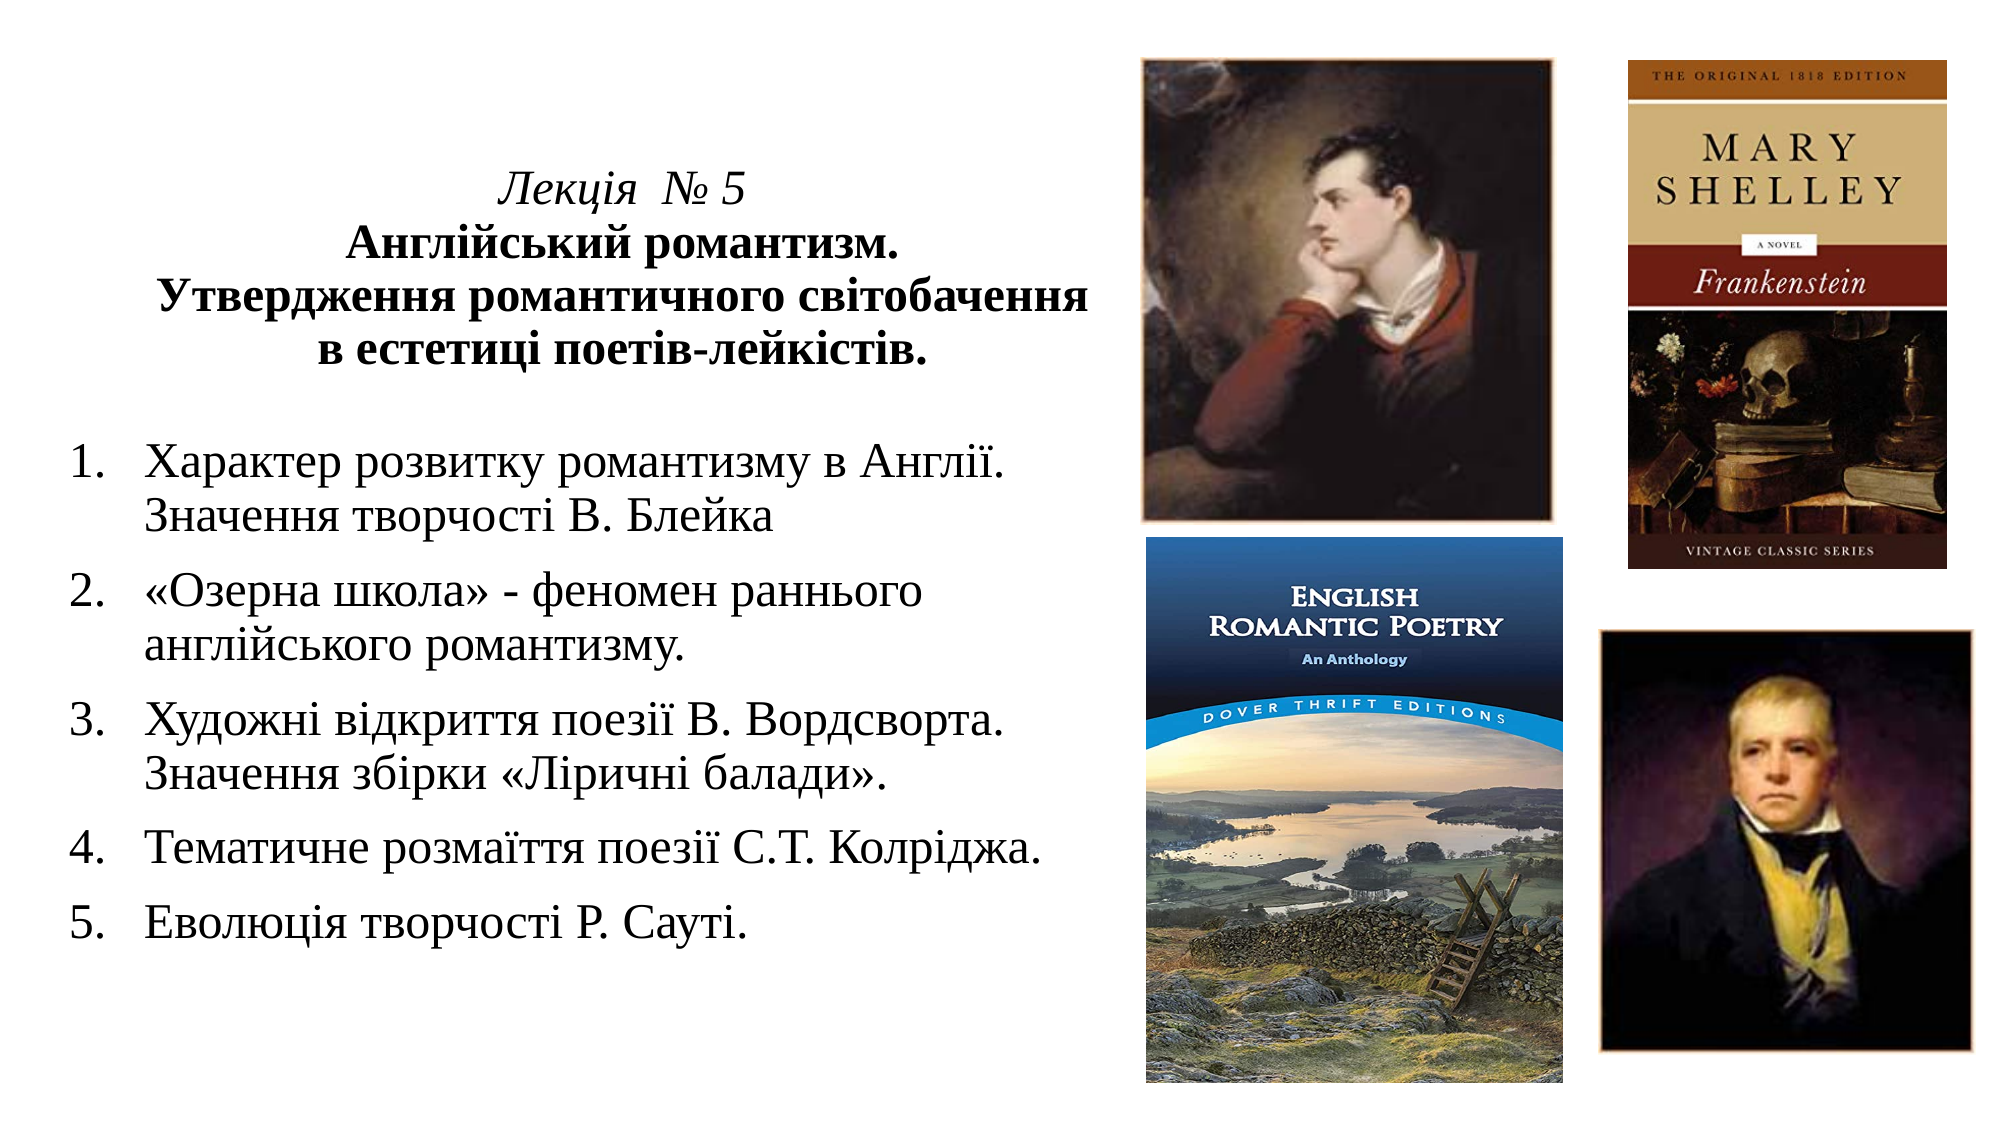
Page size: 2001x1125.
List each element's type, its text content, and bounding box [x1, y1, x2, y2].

picture [1327, 700, 1336, 708]
picture [1351, 698, 1360, 709]
picture [1438, 705, 1444, 713]
picture [1310, 700, 1320, 709]
picture [1146, 537, 1563, 721]
picture [1627, 60, 1947, 569]
title Лекція № 5 Англійський романтизм. Утвердження романтичного світобачення в естетиці поетів-лейкістів. [137, 42, 1108, 384]
picture [1410, 702, 1420, 711]
picture [1238, 707, 1247, 716]
picture [1219, 710, 1231, 719]
picture [1254, 704, 1263, 714]
picture [1462, 707, 1473, 718]
picture [1296, 700, 1302, 710]
picture [1140, 57, 1557, 525]
picture [1146, 711, 1563, 1083]
picture [1497, 714, 1504, 724]
list Характер розвитку романтизму в Англії. Значення творчості В. Блейка «Озерна школа» - феномен раннього англійського романтизму. Художні відкриття поезії В. Вордсворта. Значення збірки «Ліричні балади». Тематичне розмаїття поезії С.Т. Колріджа. Еволюція творчості Р. Сауті. [53, 426, 1106, 1083]
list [1598, 629, 1976, 1055]
picture [1448, 704, 1454, 715]
picture [1368, 699, 1375, 708]
picture [1269, 704, 1279, 713]
picture [1480, 710, 1491, 721]
